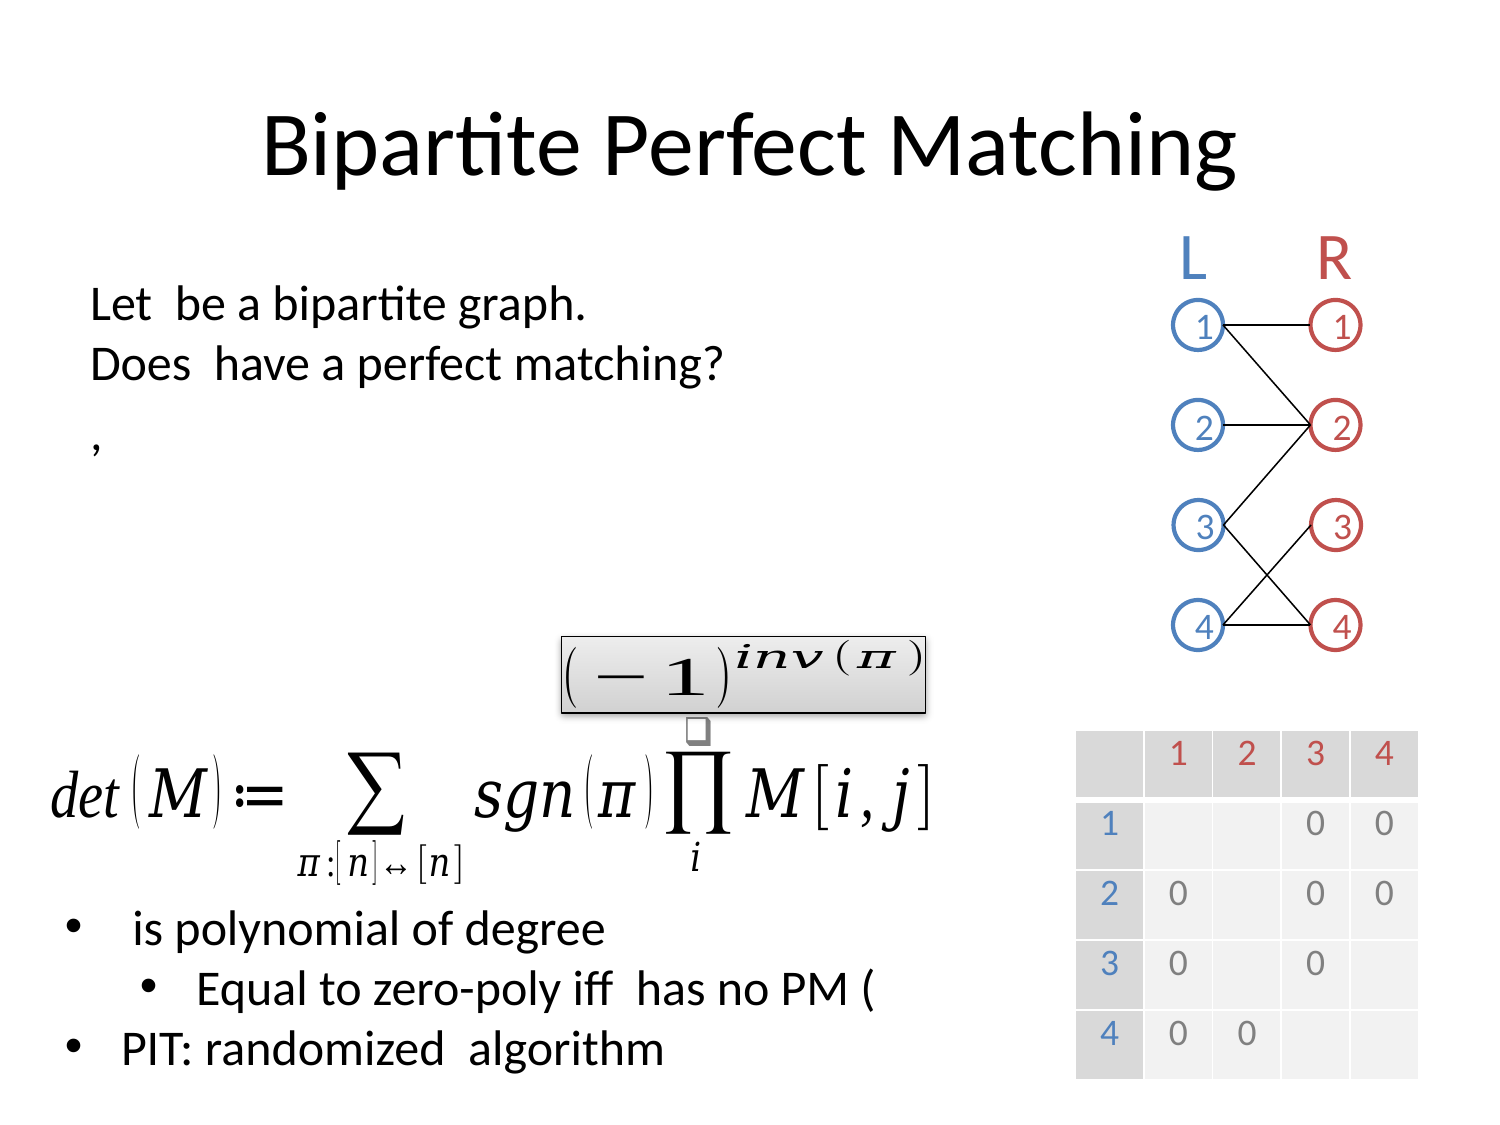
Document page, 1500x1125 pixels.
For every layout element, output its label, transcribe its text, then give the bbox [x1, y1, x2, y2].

text_box 2 [1170, 397, 1218, 453]
text_box 1 [1308, 301, 1363, 353]
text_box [1222, 324, 1311, 423]
text_box 3 [1315, 497, 1364, 553]
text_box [1223, 424, 1311, 523]
text_box 3 [1171, 497, 1218, 553]
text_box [1223, 524, 1311, 626]
text_box 4 [1170, 597, 1224, 653]
text_box 2 [1315, 397, 1363, 453]
text_box 4 [1310, 597, 1363, 653]
title Bipartite Perfect Matching [75, 45, 1425, 233]
text_box 1 [1170, 301, 1225, 353]
text_box L [1164, 206, 1223, 301]
text_box R [1301, 206, 1368, 301]
